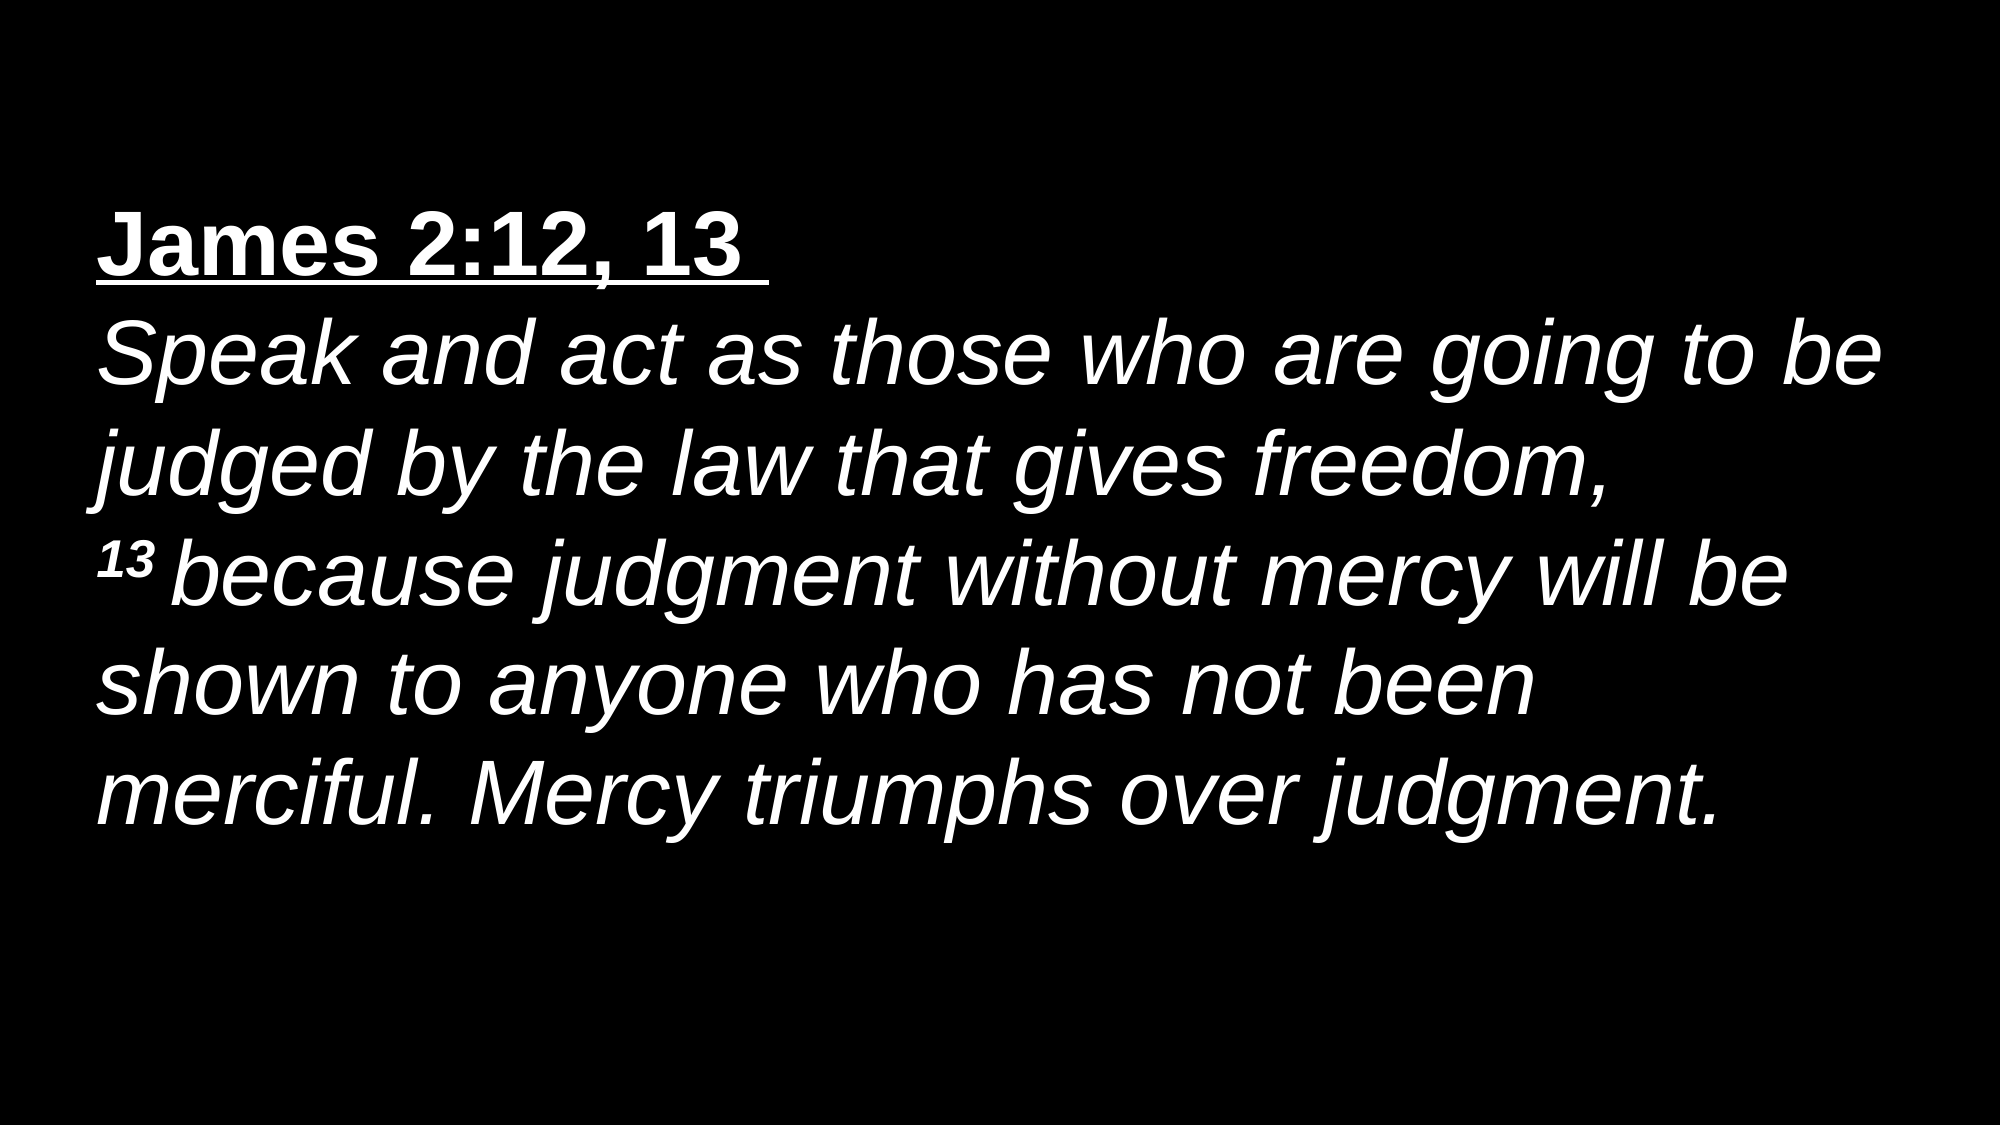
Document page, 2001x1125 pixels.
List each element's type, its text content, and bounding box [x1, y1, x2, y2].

text_box James 2:12, 13 Speak and act as those who are going to be judged by the law that gives freedom, 13 because judgment without mercy will be shown to anyone who has not been merciful. Mercy triumphs over judgment. [81, 176, 1944, 961]
